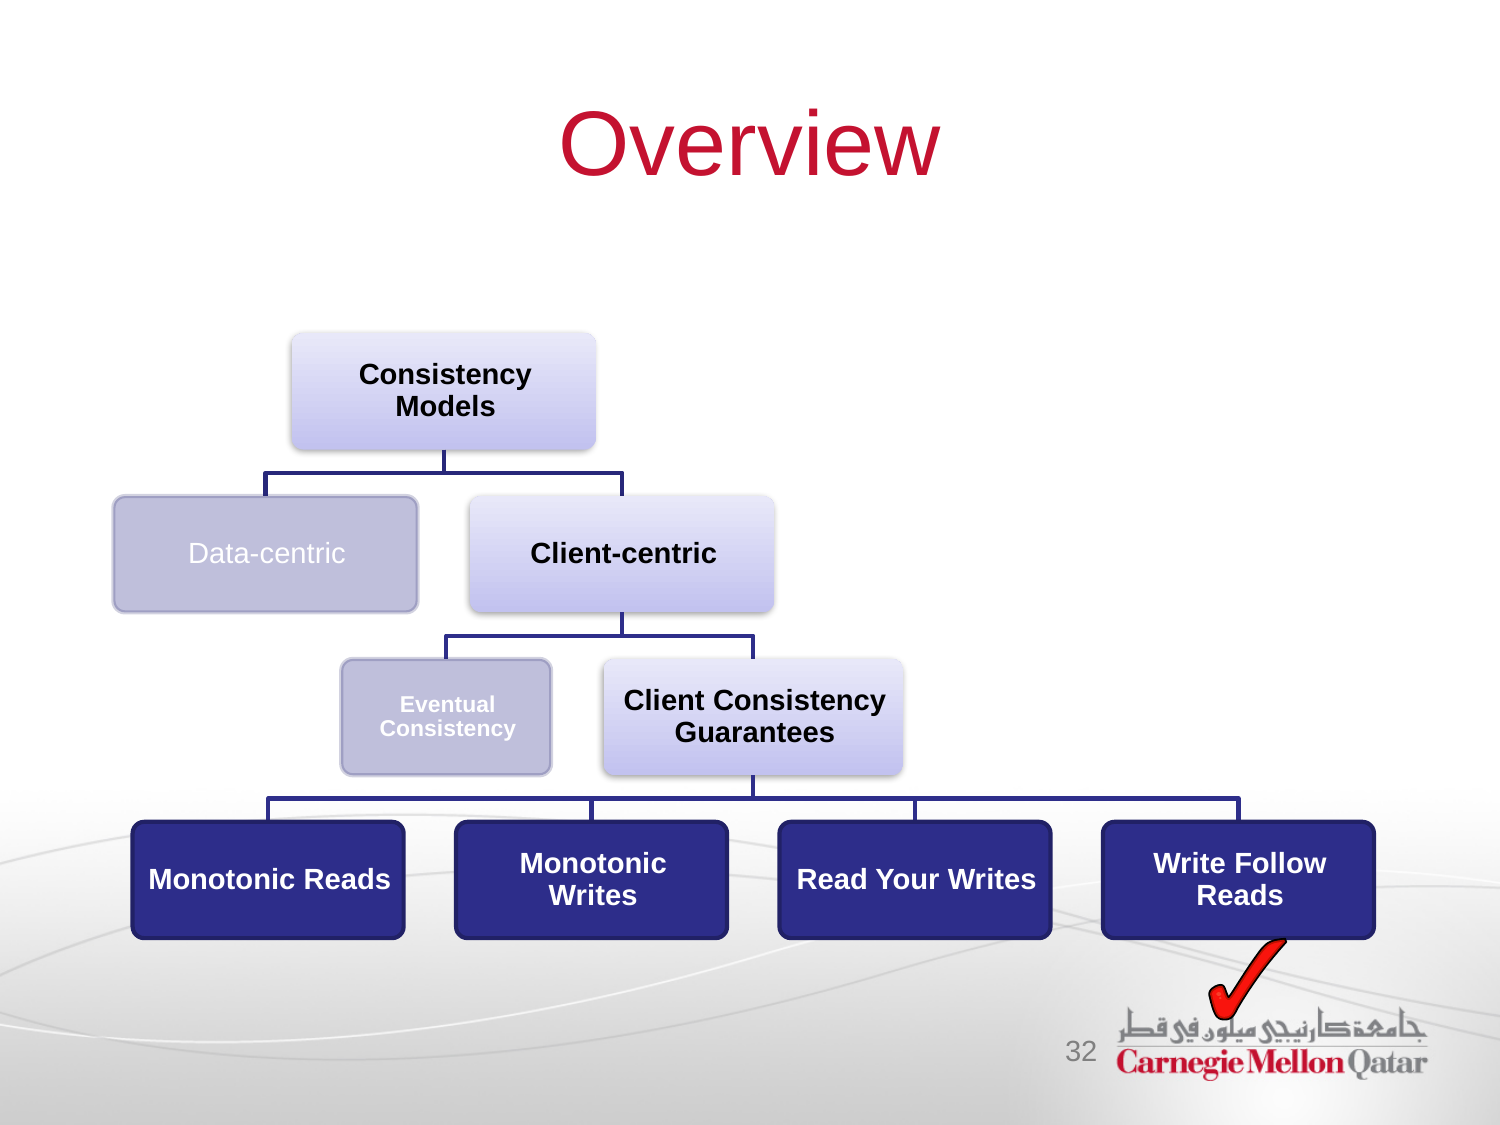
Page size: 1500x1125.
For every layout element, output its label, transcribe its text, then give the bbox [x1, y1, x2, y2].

picture [0, 0, 1500, 1125]
title Overview [74, 44, 1426, 233]
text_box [37, 332, 1451, 939]
slide_number 32 [975, 1024, 1113, 1103]
